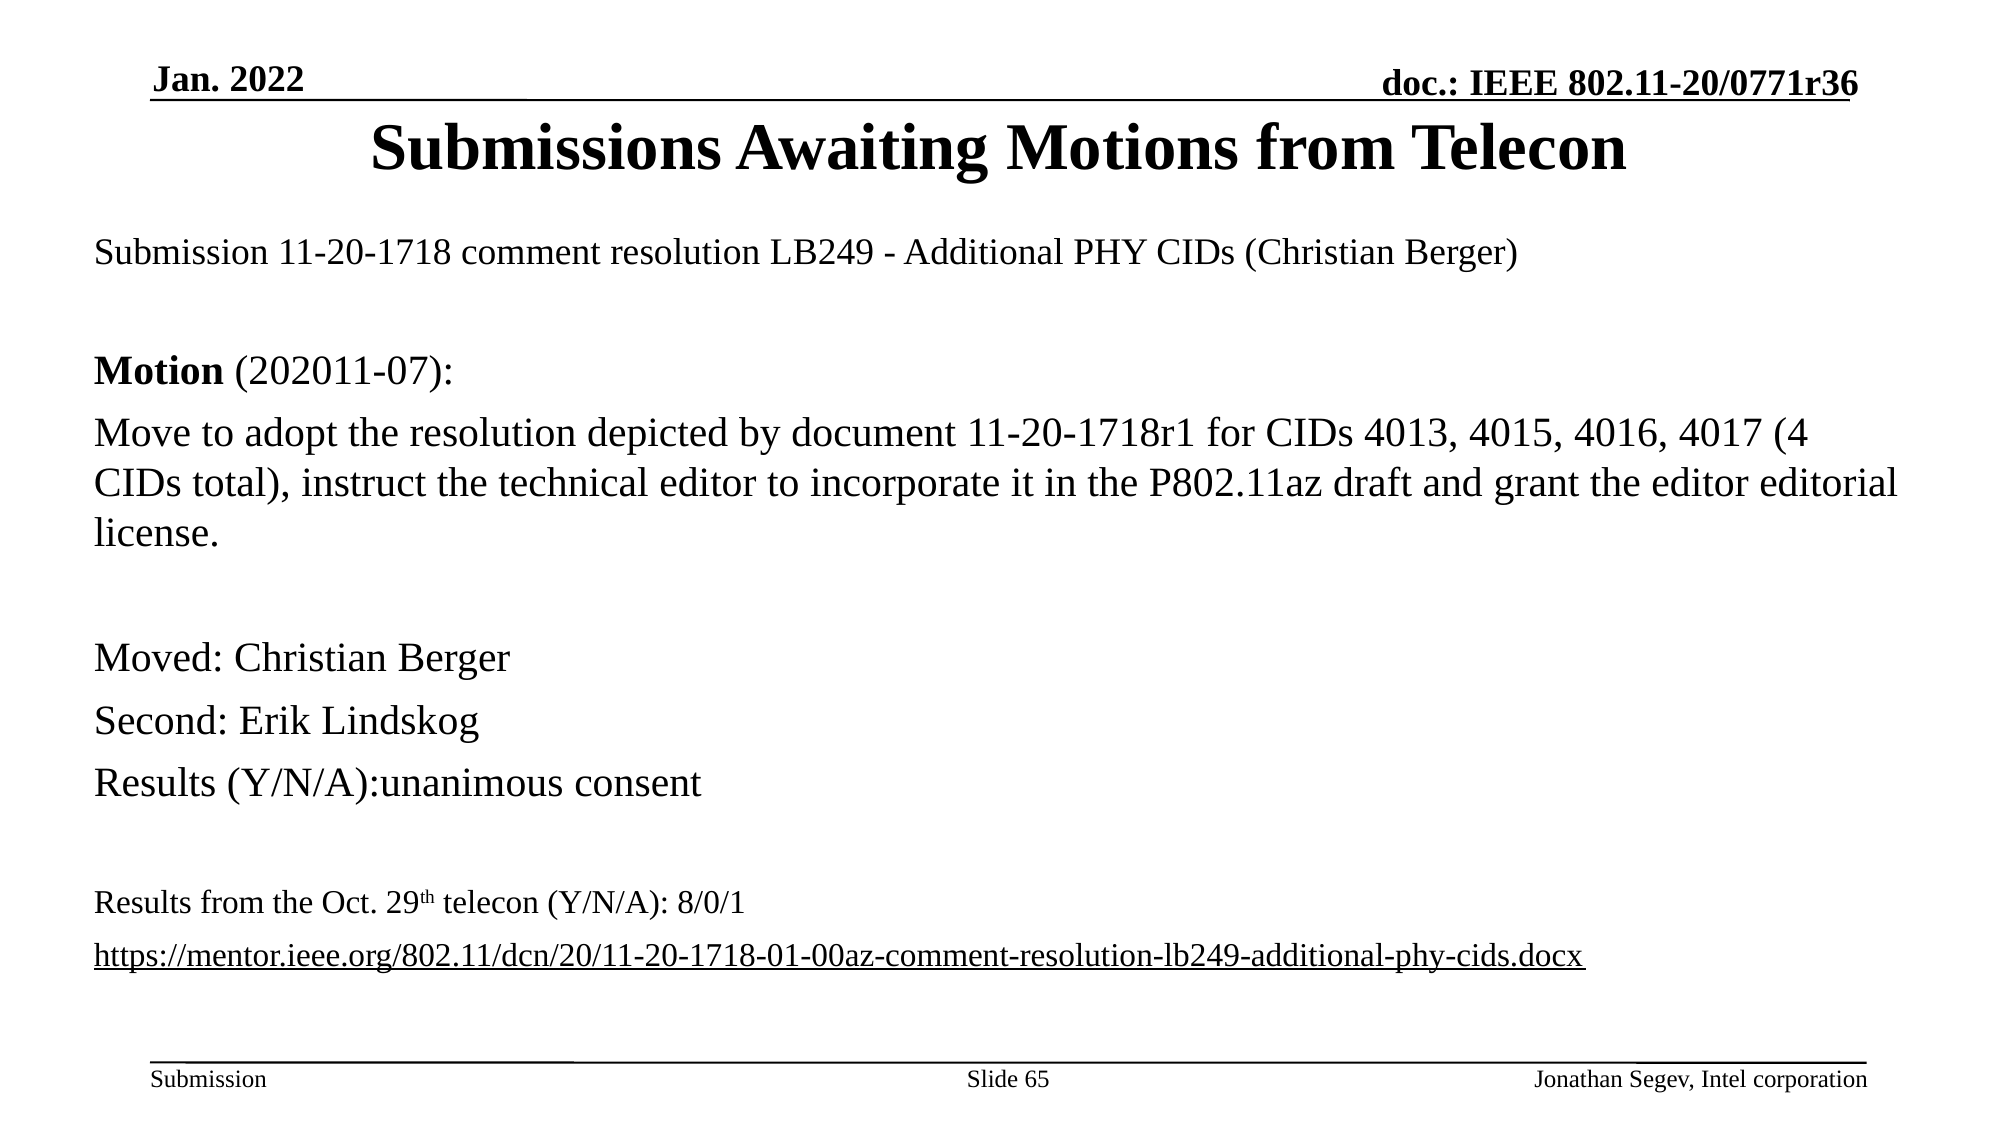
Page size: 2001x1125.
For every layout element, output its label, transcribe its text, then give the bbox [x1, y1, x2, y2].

slide_number Slide 65 [950, 1061, 1067, 1123]
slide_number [152, 54, 563, 100]
list Submission 11-20-1718 comment resolution LB249 - Additional PHY CIDs (Christian Berger) Motion (202011-07): Move to adopt the resolution depicted by document 11-20-1718r1 for CIDs 4013, 4015, 4016, 4017 (4 CIDs total), instruct the technical editor to incorporate it in the P802.11az draft and grant the editor editorial license. Moved: Christian Berger Second: Erik Lindskog Results (Y/N/A):unanimous consent Results from the Oct. 29th telecon (Y/N/A): 8/0/1 https://mentor.ieee.org/802.11/dcn/20/11-20-1718-01-00az-comment-resolution-lb249-additional-phy-cids.docx [78, 219, 1922, 1000]
title Submissions Awaiting Motions from Telecon [149, 112, 1850, 173]
footer Jonathan Segev, Intel corporation [1171, 1061, 1869, 1093]
